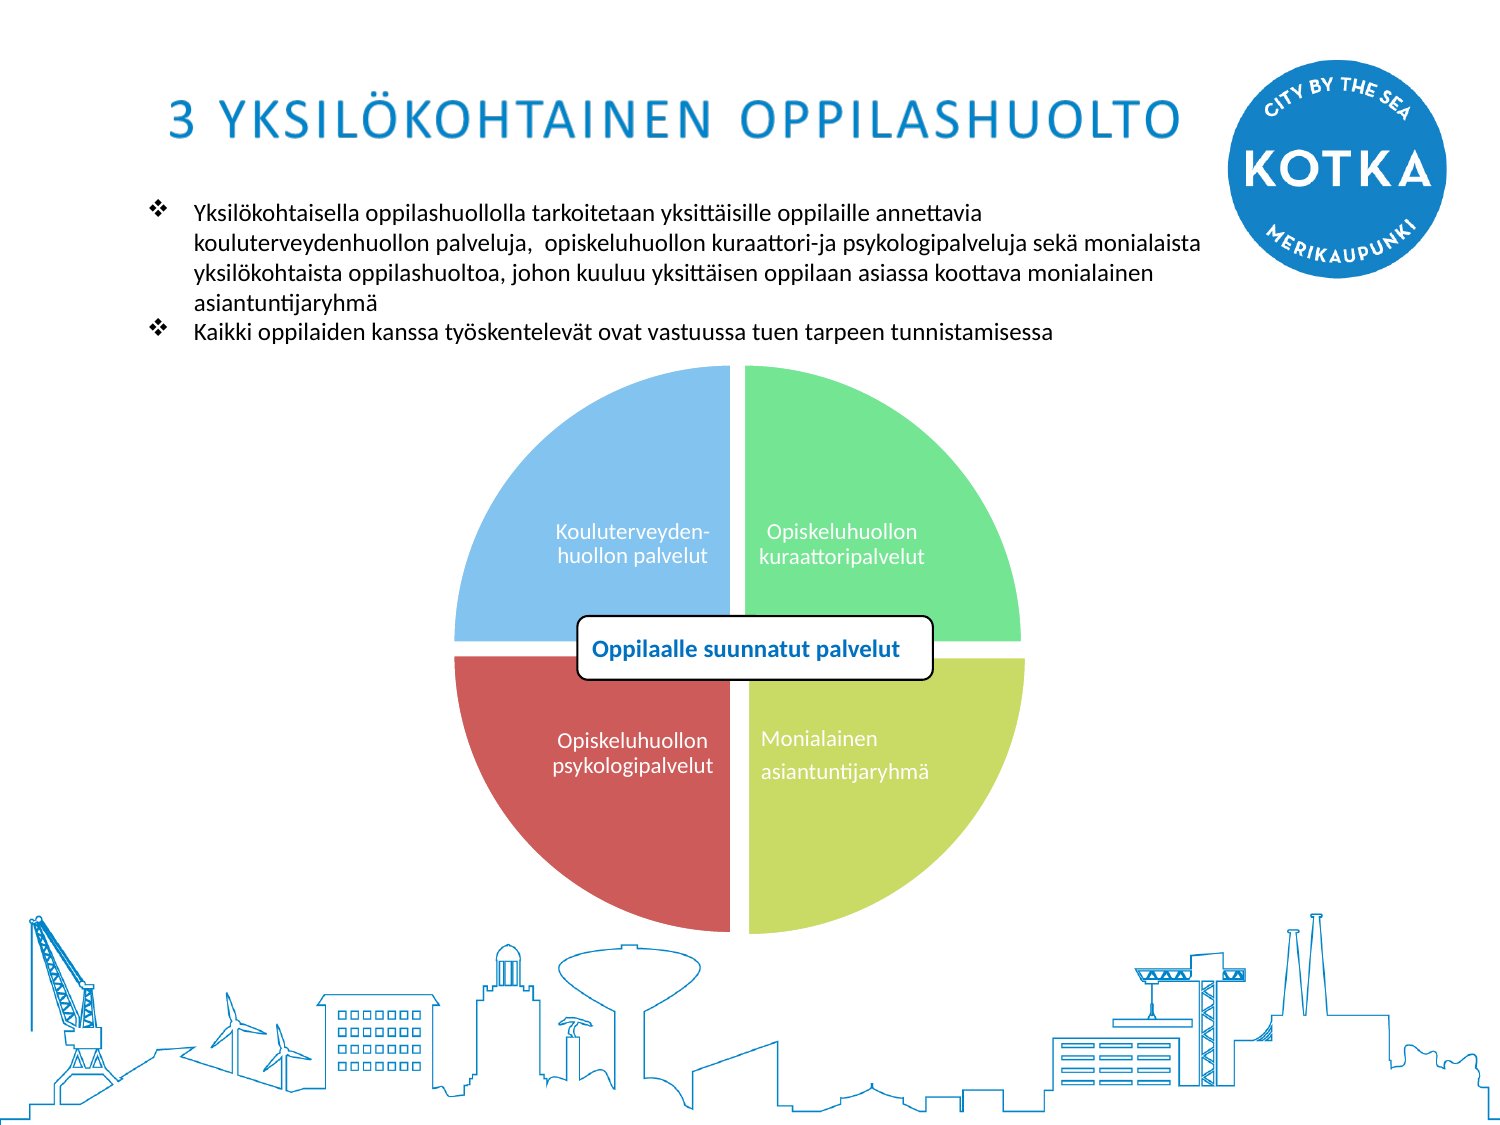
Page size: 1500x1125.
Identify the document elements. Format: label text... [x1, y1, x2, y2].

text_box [320, 311, 1155, 986]
text_box Yksilökohtaisella oppilashuollolla tarkoitetaan yksittäisille oppilaille annettavia kouluterveydenhuollon palveluja, opiskeluhuollon kuraattori-ja psykologipalveluja sekä monialaista yksilökohtaista oppilashuoltoa, johon kuuluu yksittäisen oppilaan asiassa koottava monialainen asiantuntijaryhmä Kaikki oppilaiden kanssa työskentelevät ovat vastuussa tuen tarpeen tunnistamisessa [132, 188, 1237, 354]
picture [0, 0, 1500, 1125]
